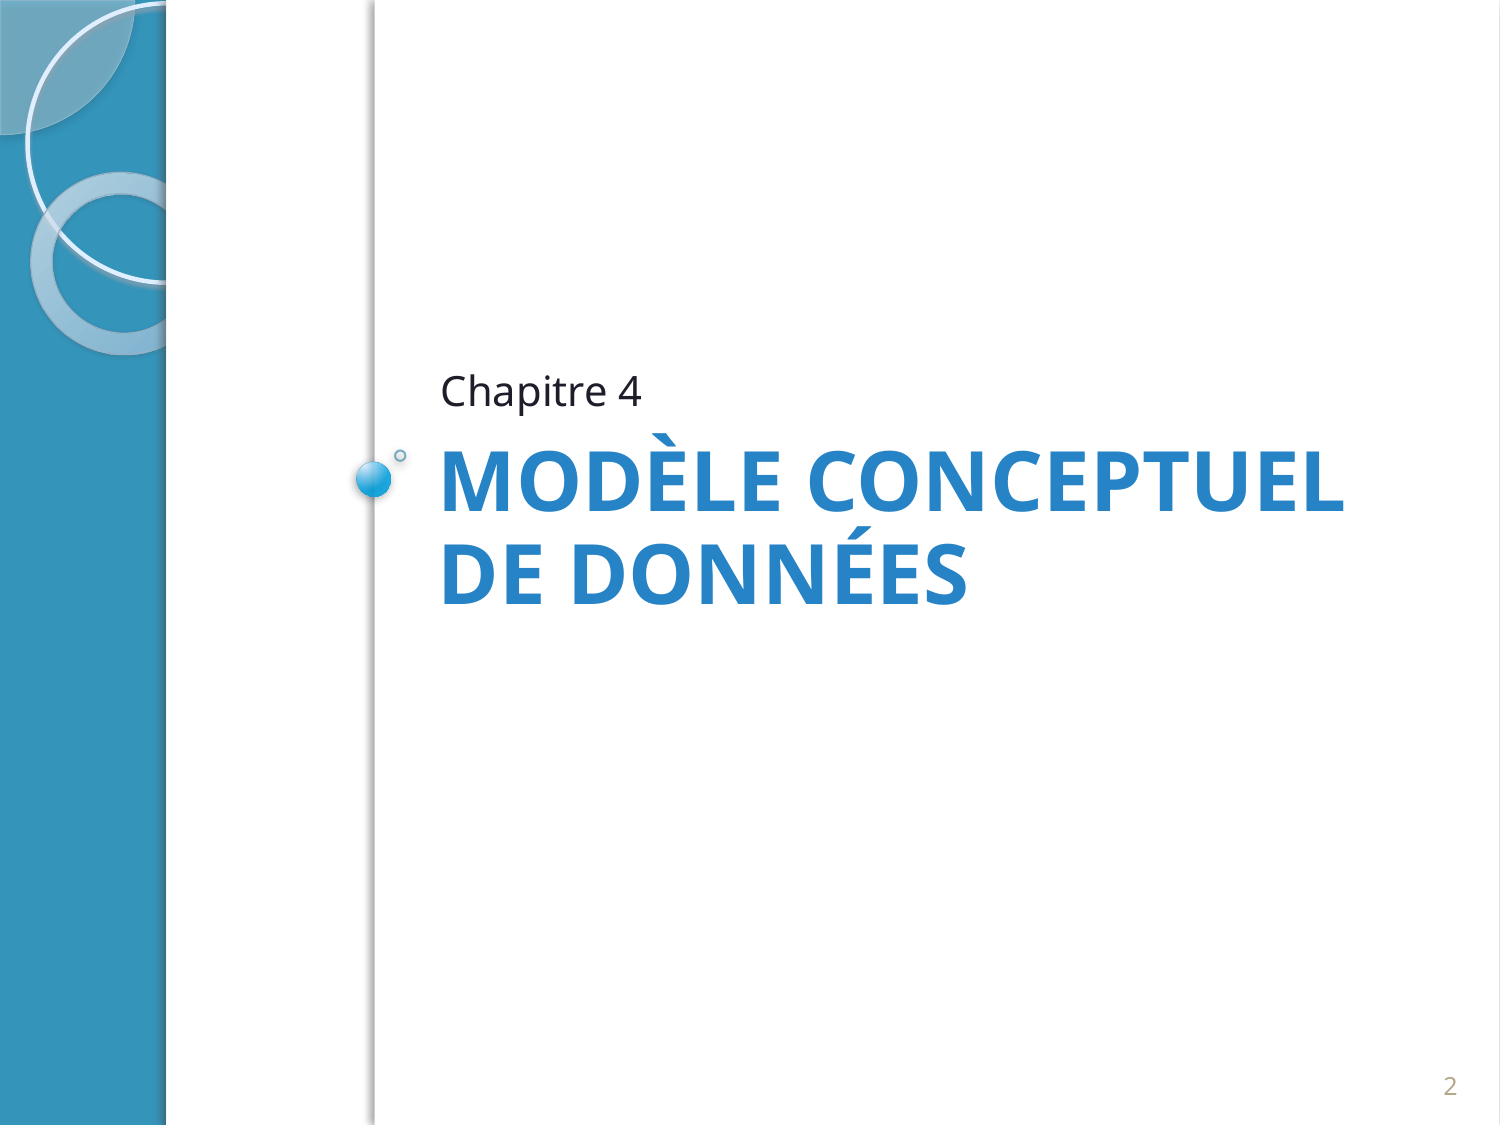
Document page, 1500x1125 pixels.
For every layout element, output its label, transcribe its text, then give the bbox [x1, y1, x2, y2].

list Chapitre 4 [422, 174, 1473, 423]
slide_number 2 [1413, 1034, 1488, 1113]
title Modèle conceptuel de données [422, 426, 1473, 802]
